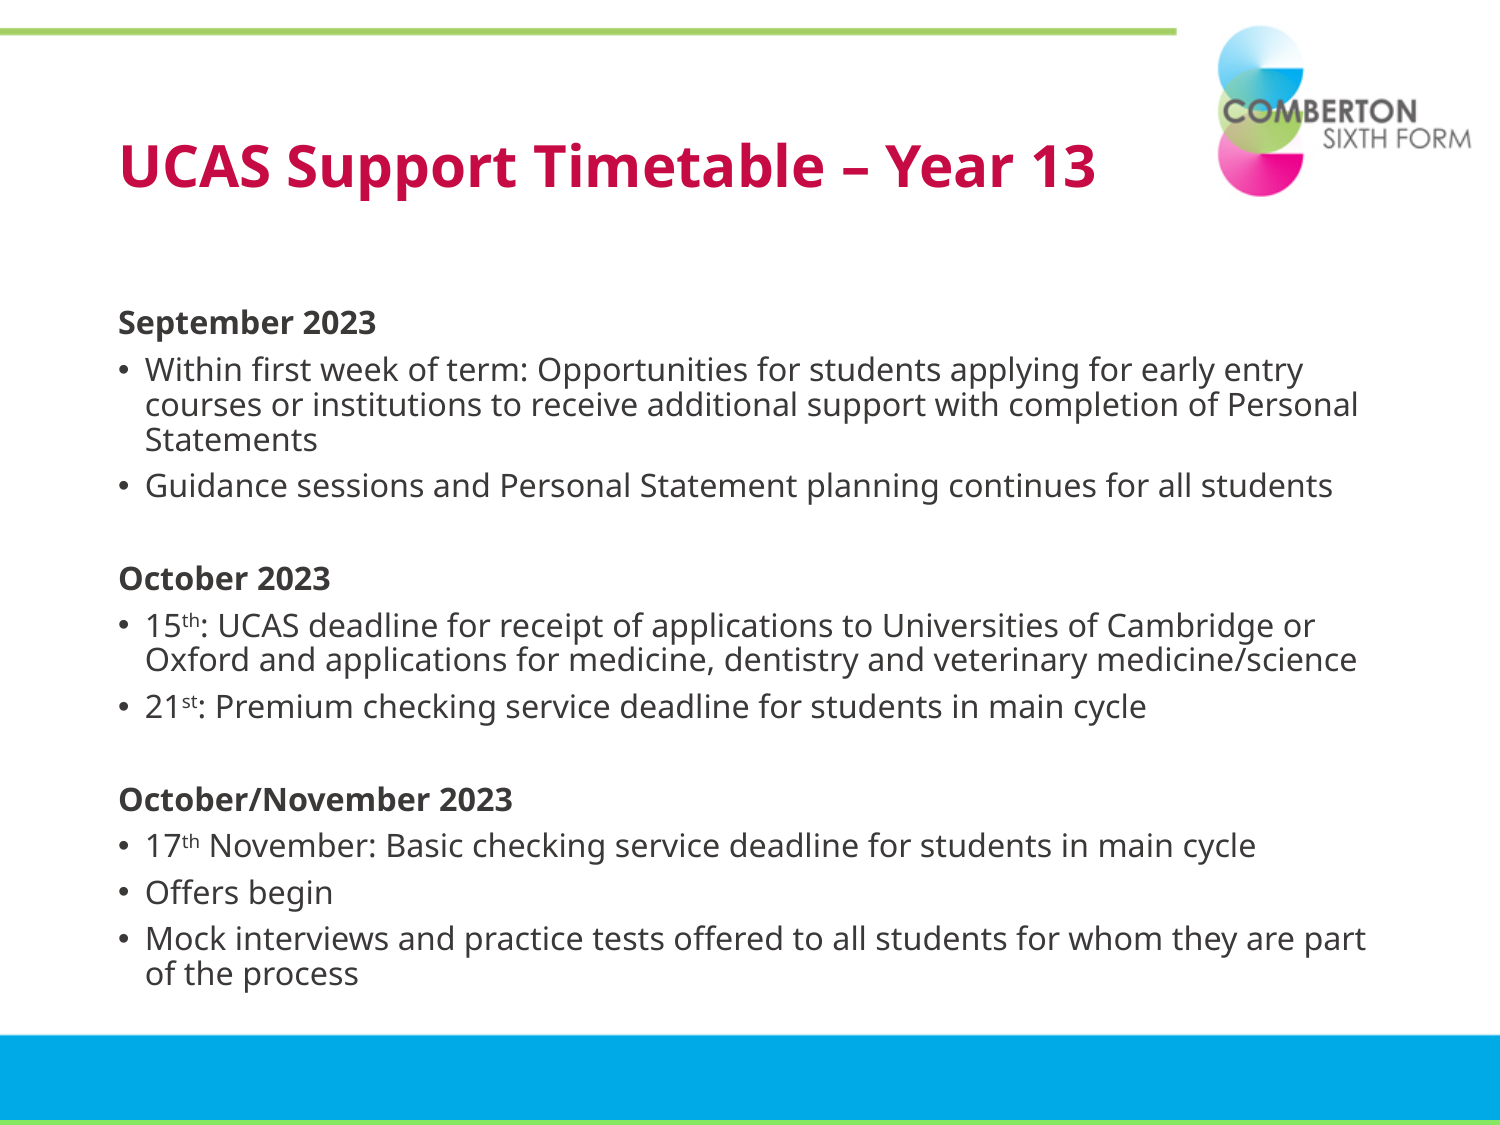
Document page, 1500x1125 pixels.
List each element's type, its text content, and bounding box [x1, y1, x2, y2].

picture [0, 0, 1500, 1035]
title UCAS Support Timetable – Year 13 [103, 59, 1397, 278]
list September 2023 Within first week of term: Opportunities for students applying for early entry courses or institutions to receive additional support with completion of Personal Statements Guidance sessions and Personal Statement planning continues for all students October 2023 15th: UCAS deadline for receipt of applications to Universities of Cambridge or Oxford and applications for medicine, dentistry and veterinary medicine/science 21st: Premium checking service deadline for students in main cycle October/November 2023 17th November: Basic checking service deadline for students in main cycle Offers begin Mock interviews and practice tests offered to all students for whom they are part of the process [103, 299, 1397, 1014]
